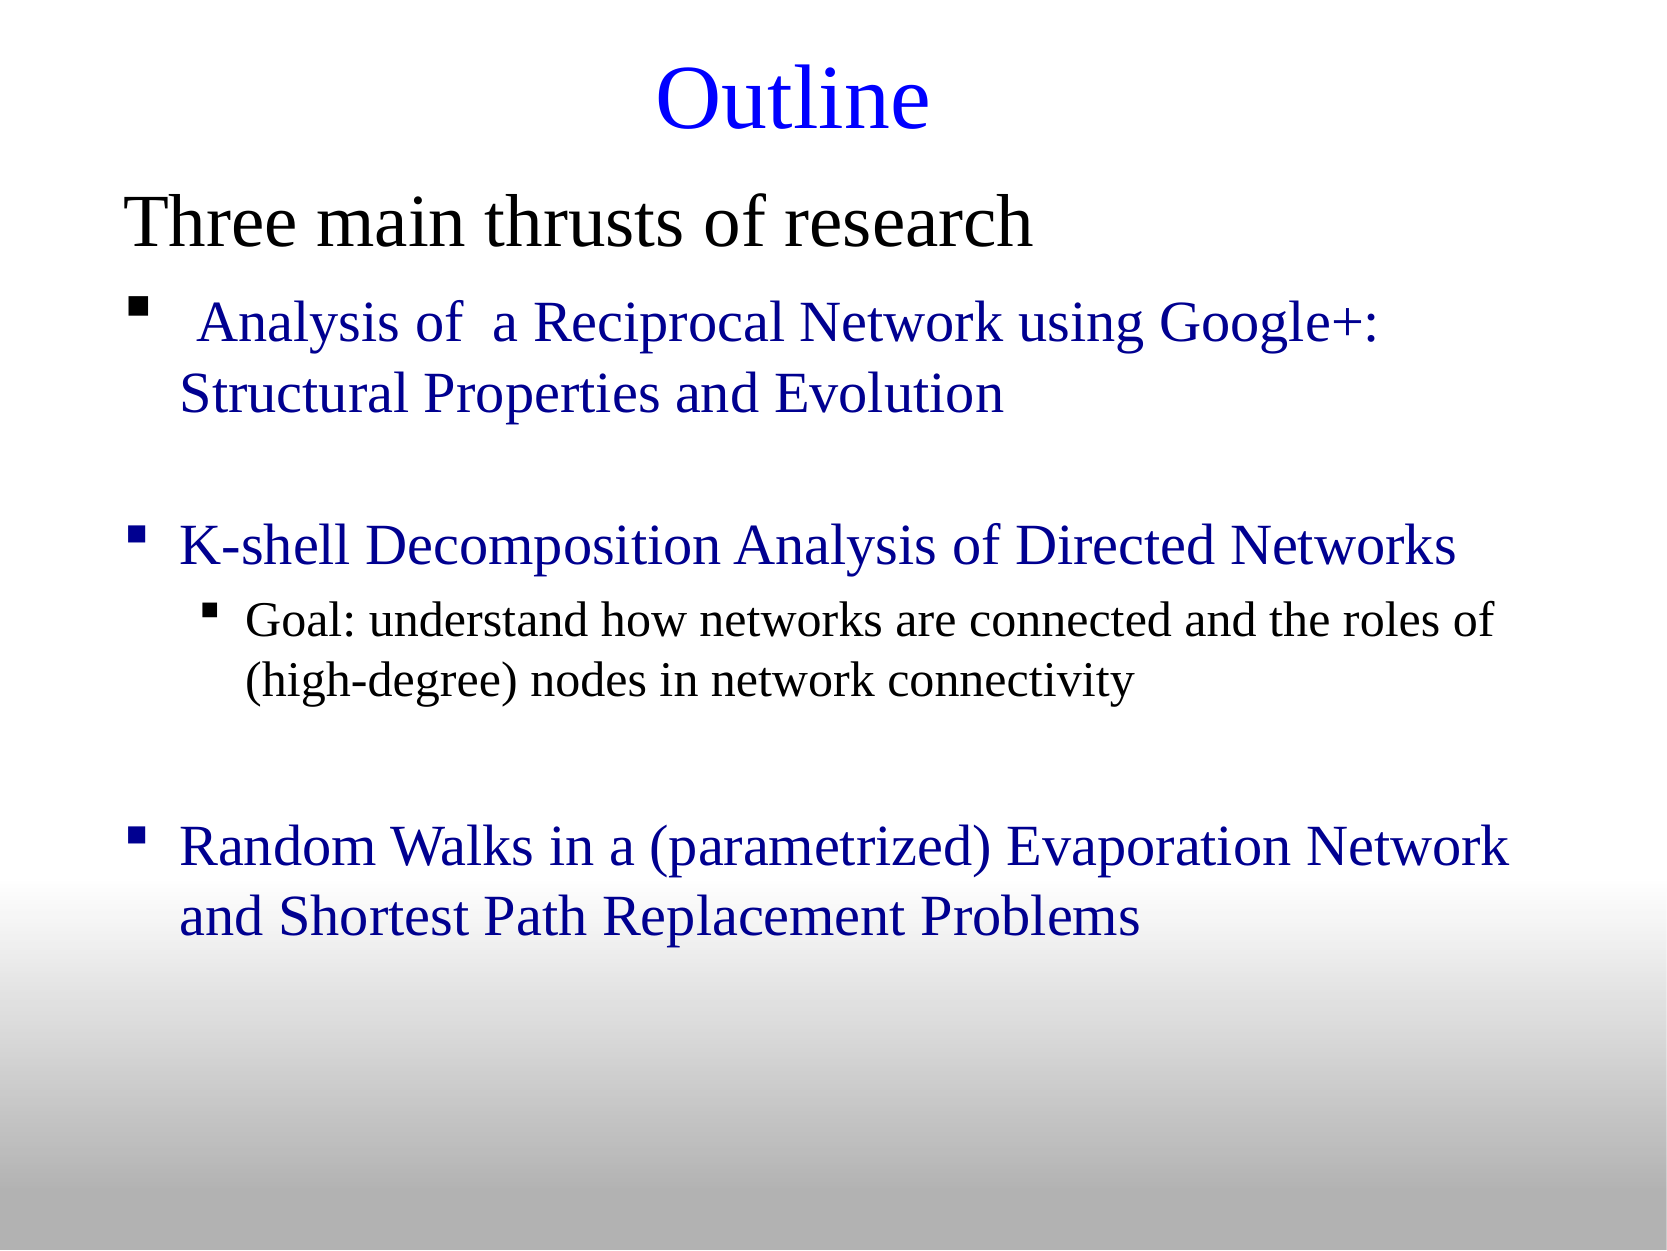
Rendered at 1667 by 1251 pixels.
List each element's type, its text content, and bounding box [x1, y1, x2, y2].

title Outline [108, 0, 1526, 163]
list Three main thrusts of research Analysis of a Reciprocal Network using Google+: Structural Properties and Evolution K-shell Decomposition Analysis of Directed Networks Goal: understand how networks are connected and the roles of (high-degree) nodes in network connectivity Random Walks in a (parametrized) Evaporation Network and Shortest Path Replacement Problems [108, 163, 1572, 1001]
picture [0, 0, 1667, 1250]
